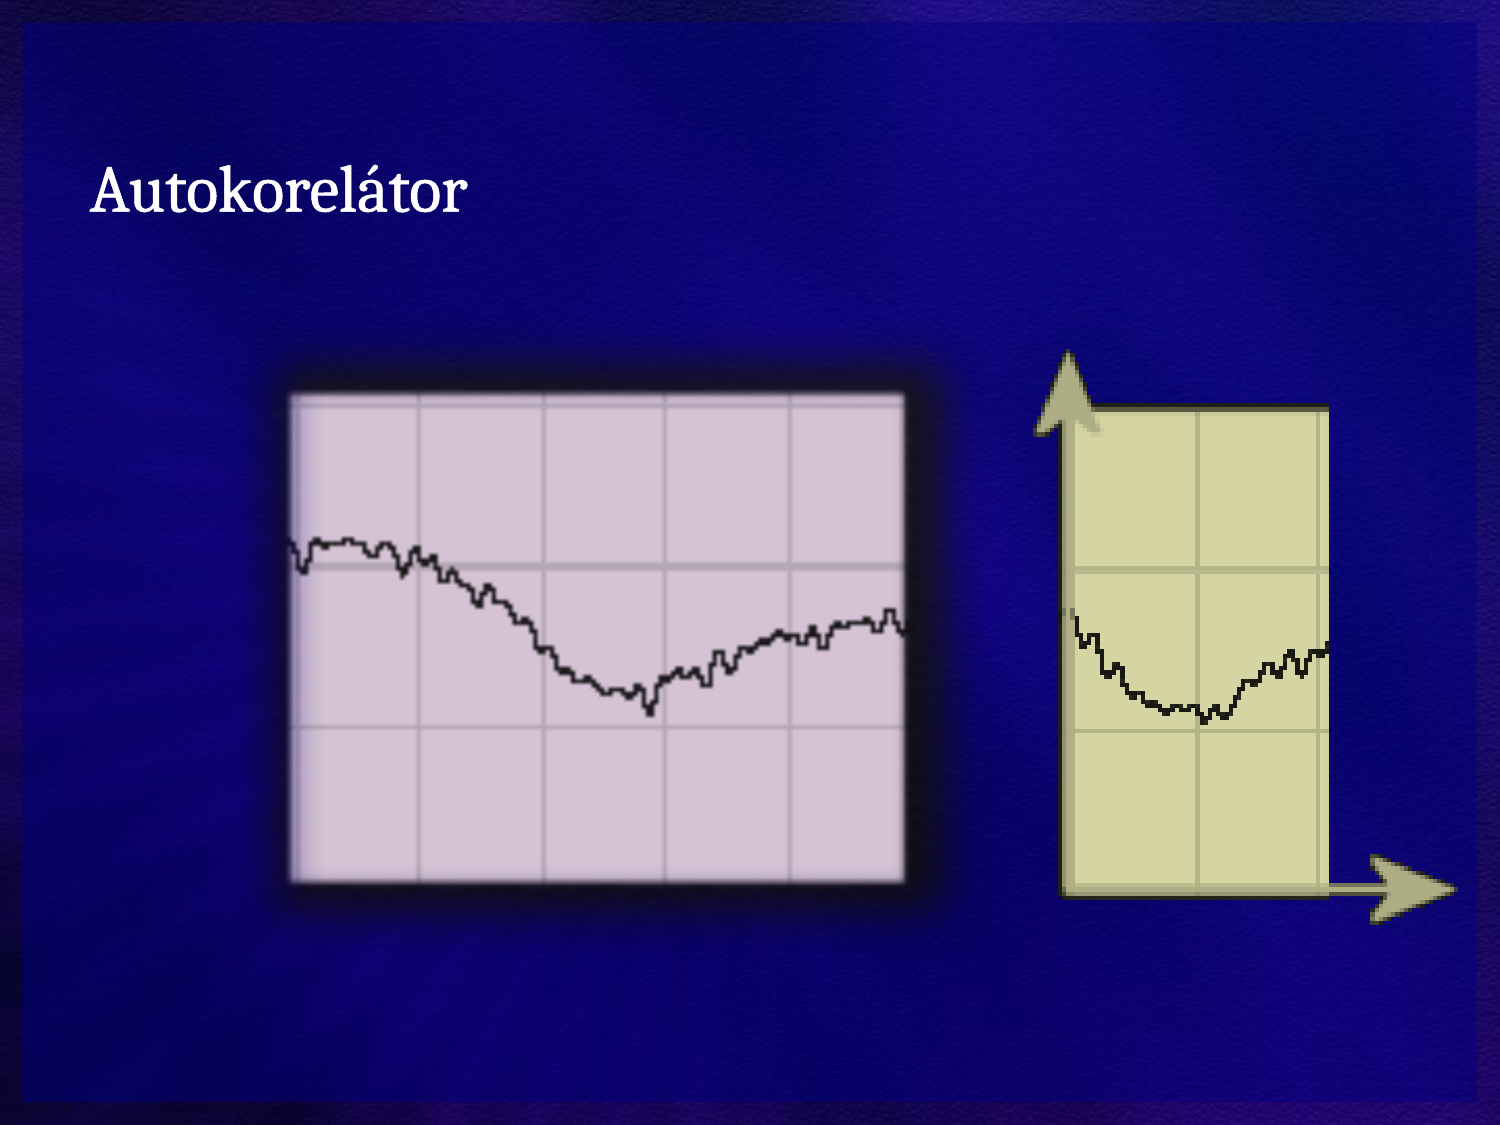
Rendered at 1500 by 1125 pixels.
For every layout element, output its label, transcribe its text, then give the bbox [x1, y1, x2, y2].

picture [0, 0, 1500, 1125]
title Autokorelátor [74, 44, 1425, 233]
